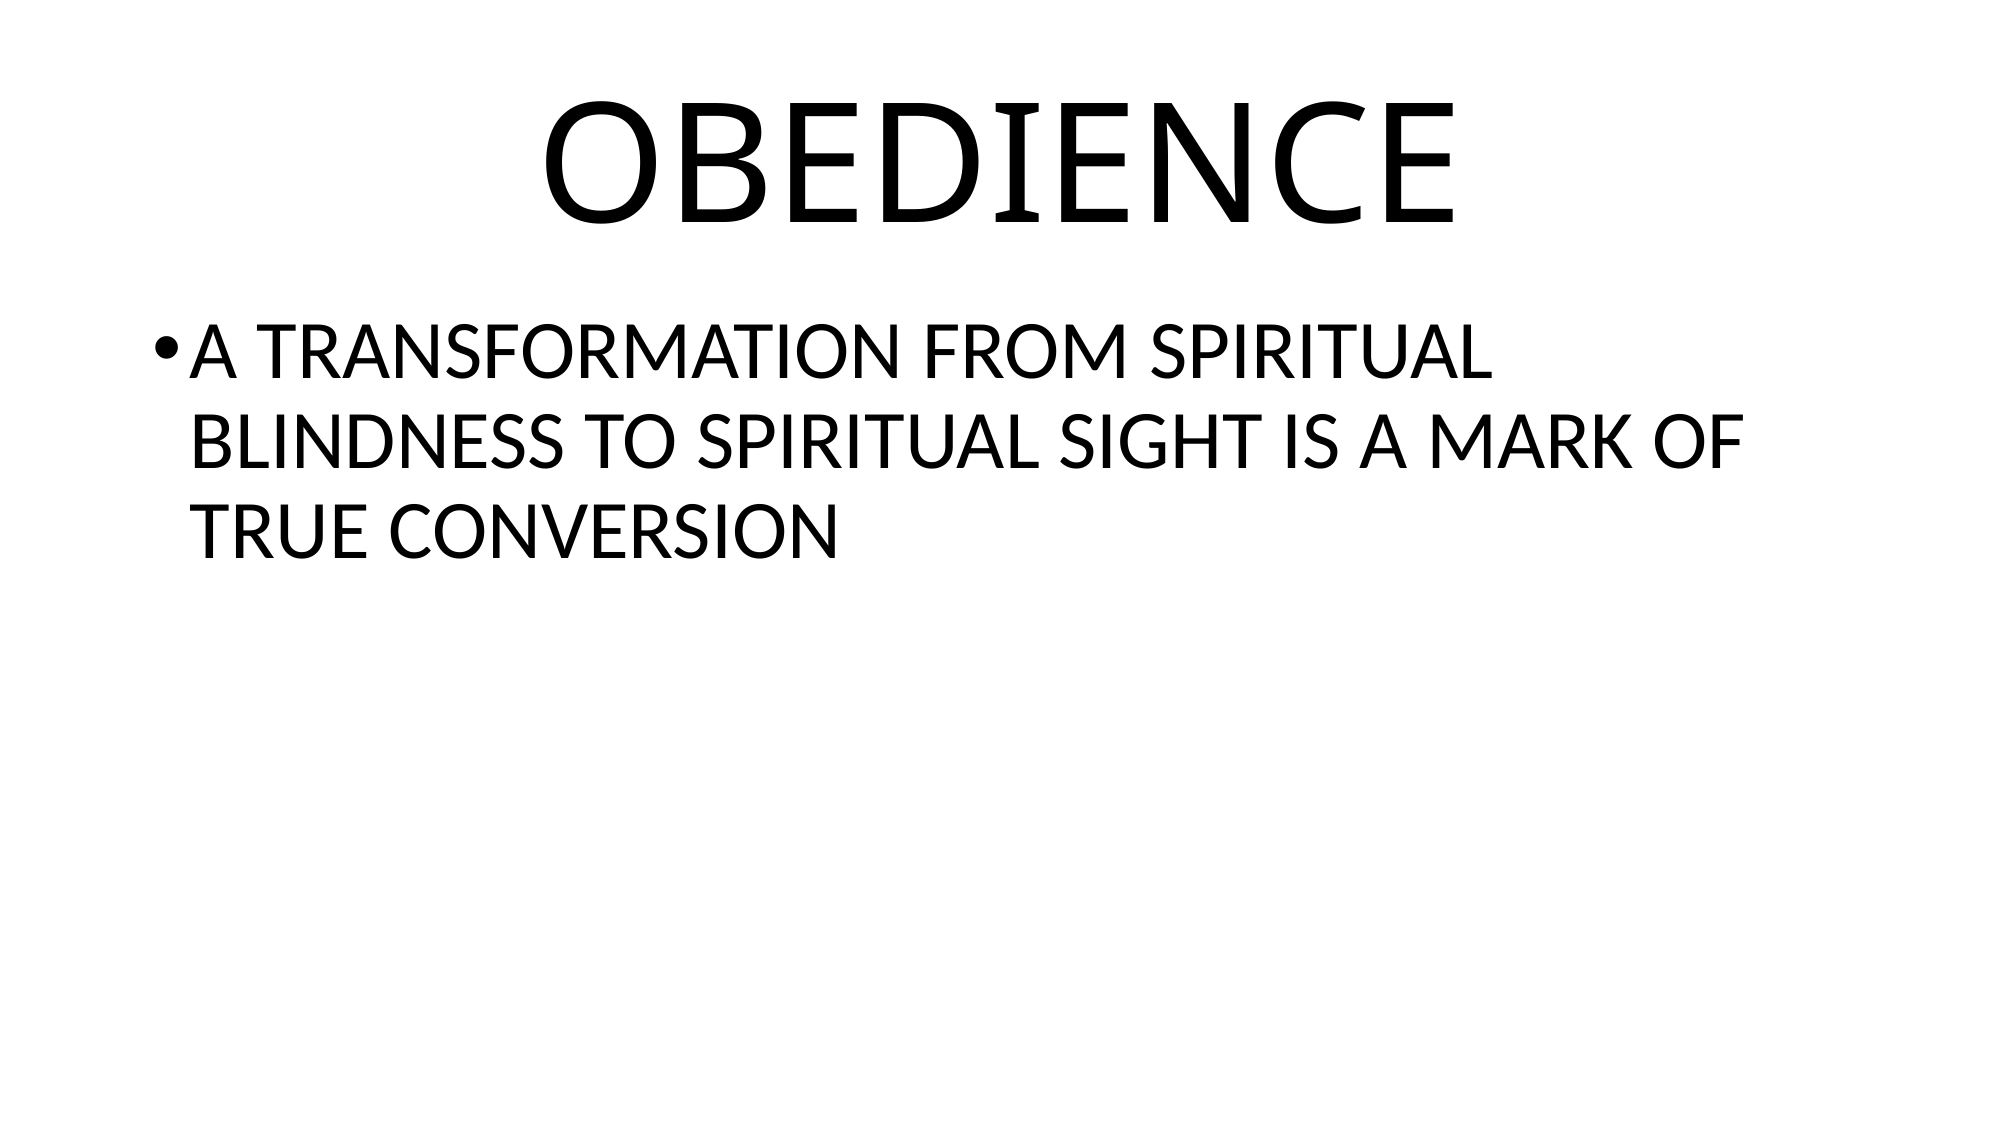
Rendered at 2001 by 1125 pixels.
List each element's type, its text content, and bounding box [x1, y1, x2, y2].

list A TRANSFORMATION FROM SPIRITUAL BLINDNESS TO SPIRITUAL SIGHT IS A MARK OF TRUE CONVERSION [137, 299, 1863, 1014]
title OBEDIENCE [137, 59, 1863, 278]
